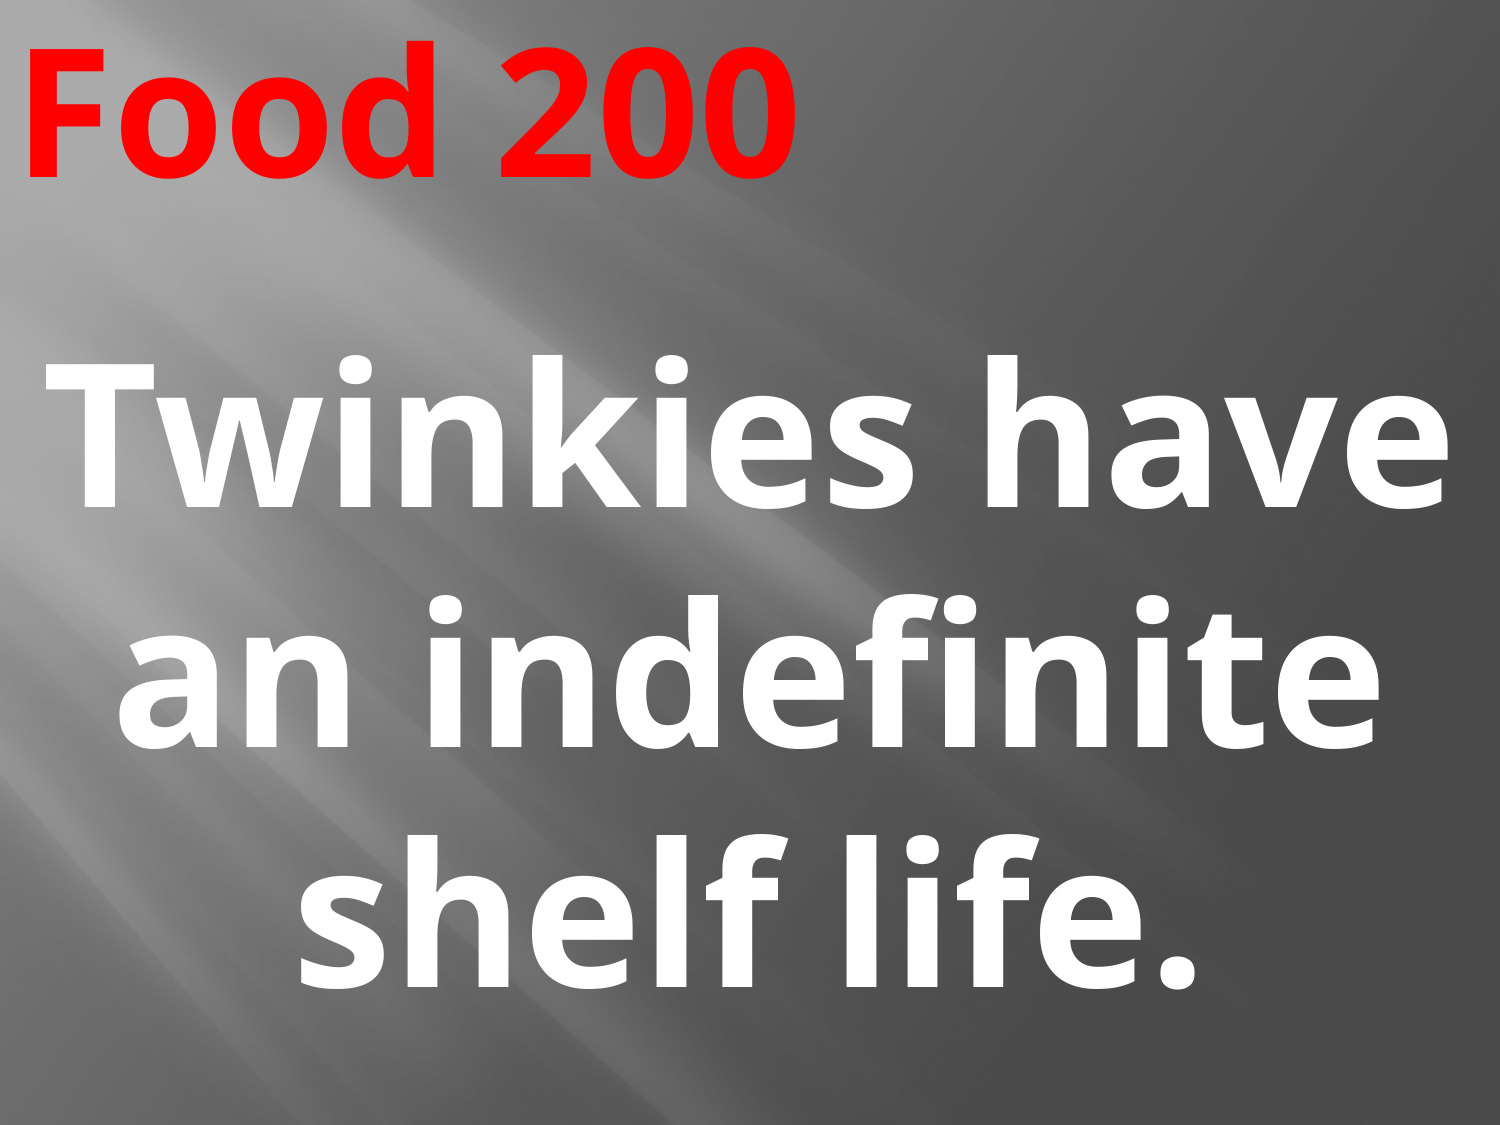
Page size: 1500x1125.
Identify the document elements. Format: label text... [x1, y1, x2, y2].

title Food 200 [0, 0, 1500, 213]
text_box Twinkies have an indefinite shelf life. [0, 299, 1500, 1035]
